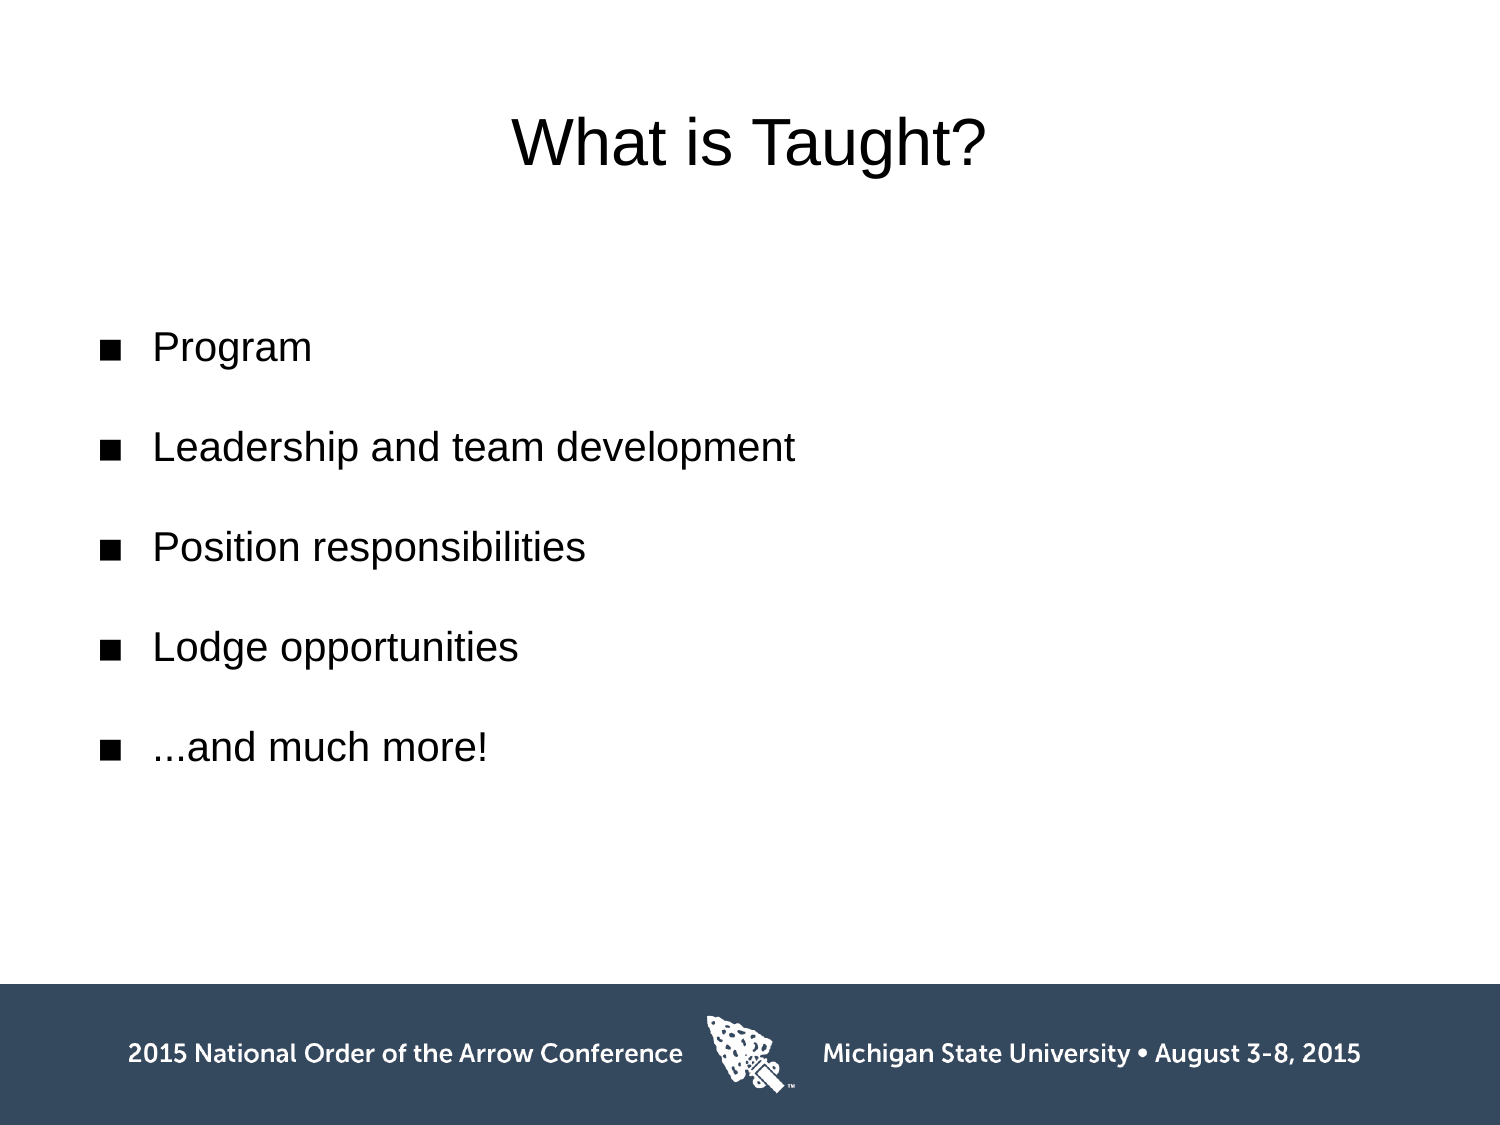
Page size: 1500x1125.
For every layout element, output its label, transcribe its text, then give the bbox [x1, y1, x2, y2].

title What is Taught? [75, 45, 1425, 233]
picture [0, 0, 1500, 1125]
list Program Leadership and team development Position responsibilities Lodge opportunities ...and much more! [75, 262, 1425, 1005]
